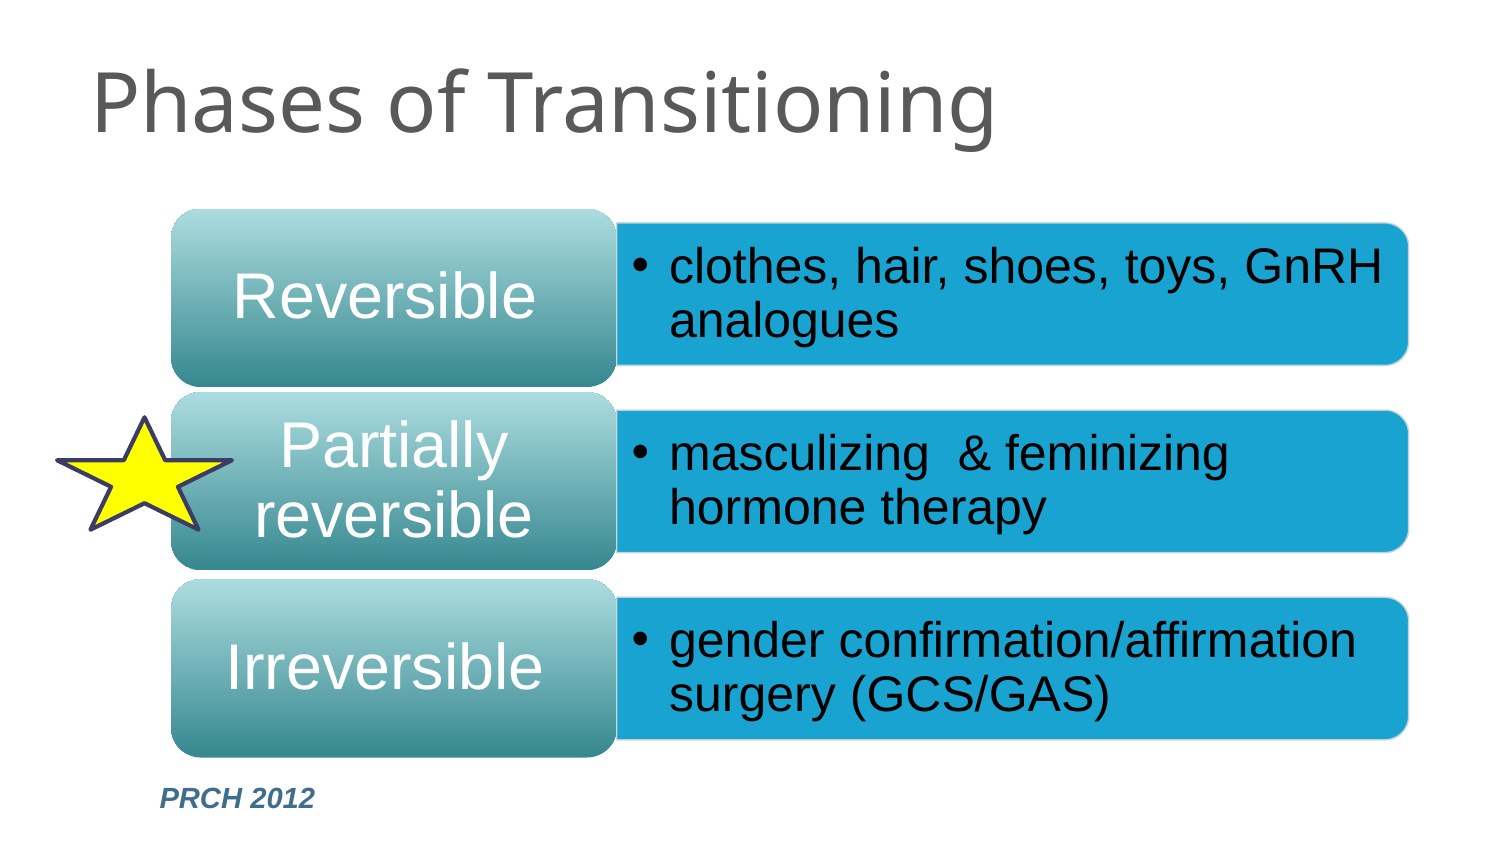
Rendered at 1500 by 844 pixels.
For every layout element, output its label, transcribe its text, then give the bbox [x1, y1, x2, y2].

title Phases of Transitioning [75, 33, 1425, 165]
text_box [57, 417, 165, 530]
text_box PRCH 2012 [144, 771, 736, 823]
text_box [170, 208, 1409, 758]
